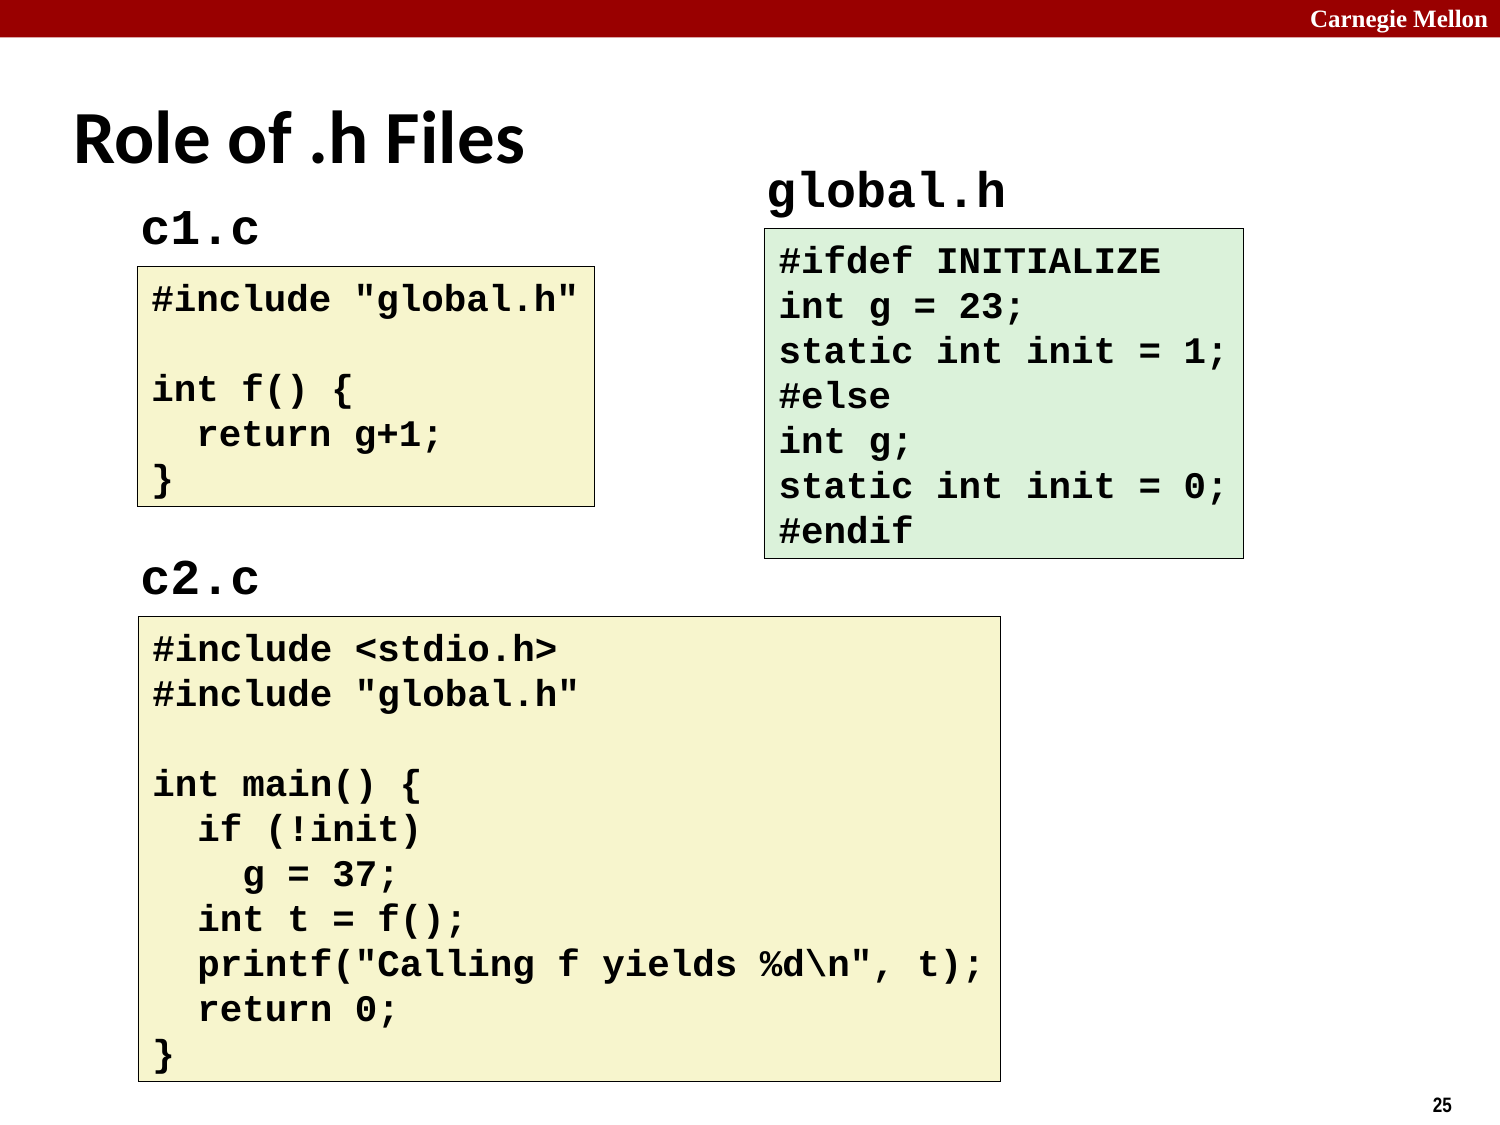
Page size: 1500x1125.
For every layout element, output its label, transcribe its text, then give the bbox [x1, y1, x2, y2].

text_box global.h [751, 149, 1021, 225]
text_box #include <stdio.h> #include "global.h" int main() { if (!init) g = 37; int t = f(); printf("Calling f yields %d\n", t); return 0; } [137, 616, 1000, 1082]
text_box c2.c [125, 537, 276, 613]
text_box #ifdef INITIALIZE int g = 23; static int init = 1; #else int g; static int init = 0; #endif [763, 228, 1244, 559]
text_box c1.c [125, 187, 276, 263]
text_box #include "global.h" int f() { return g+1; } [136, 266, 594, 507]
title Role of .h Files [58, 71, 1305, 197]
